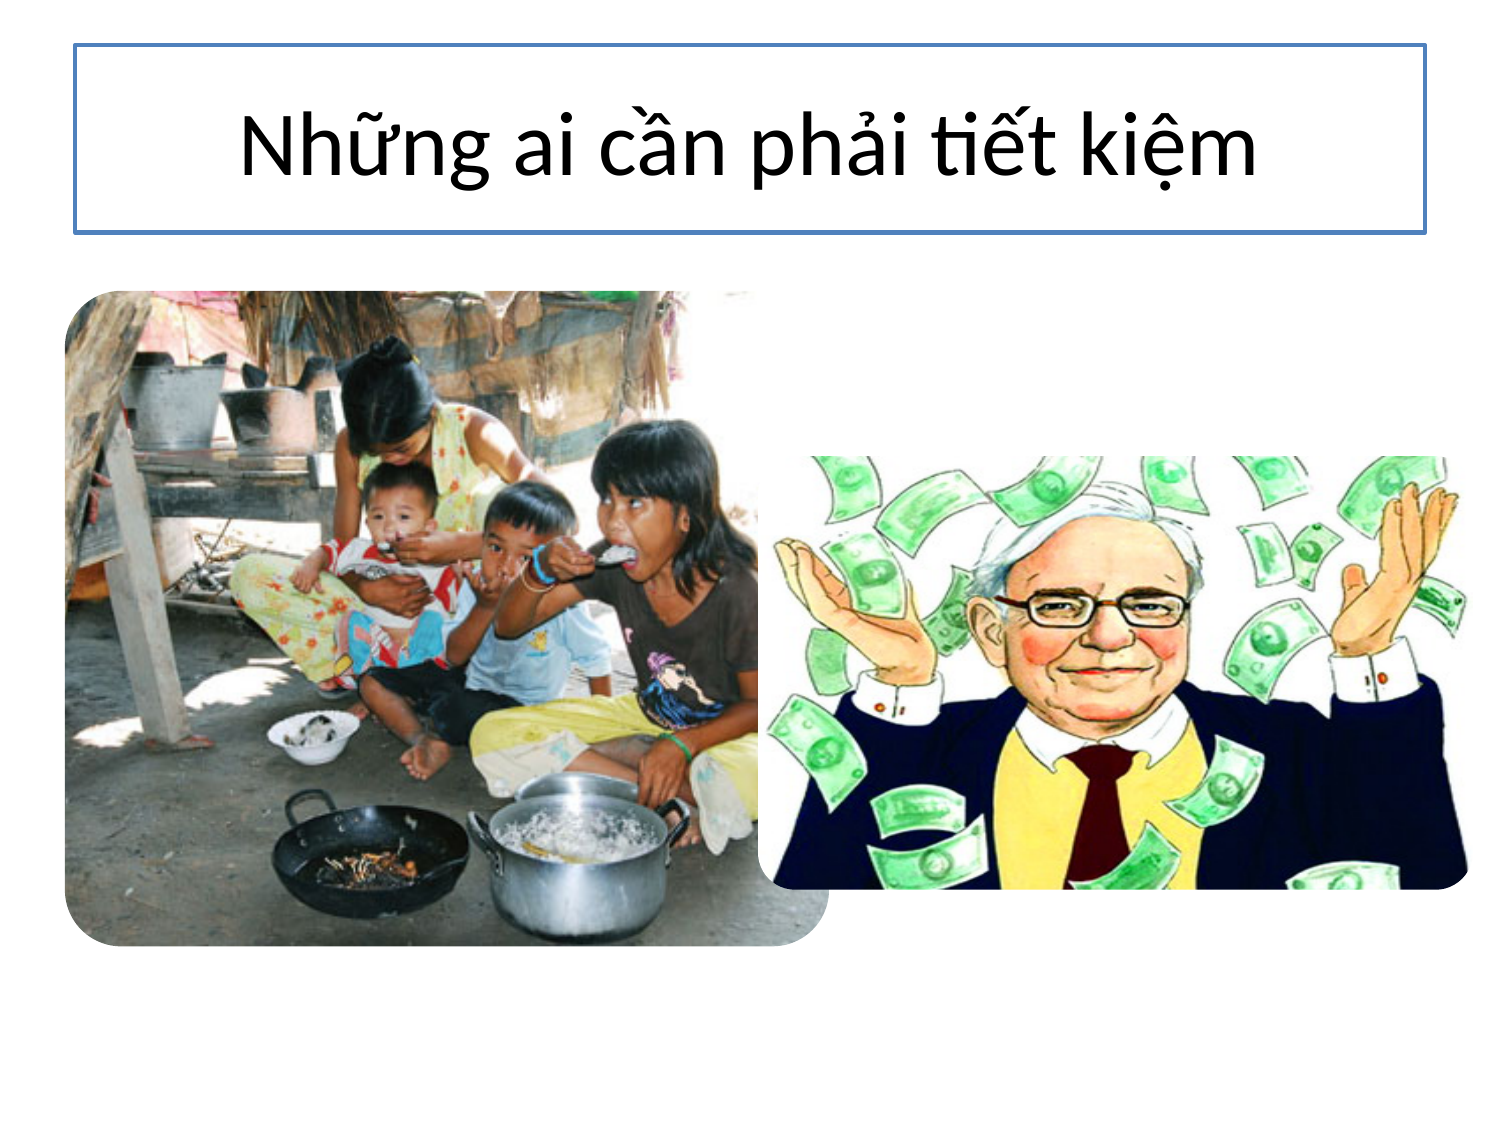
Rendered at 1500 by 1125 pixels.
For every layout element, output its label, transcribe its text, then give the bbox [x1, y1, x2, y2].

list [64, 290, 830, 947]
picture [757, 455, 1474, 890]
title Những ai cần phải tiết kiệm [73, 43, 1427, 235]
